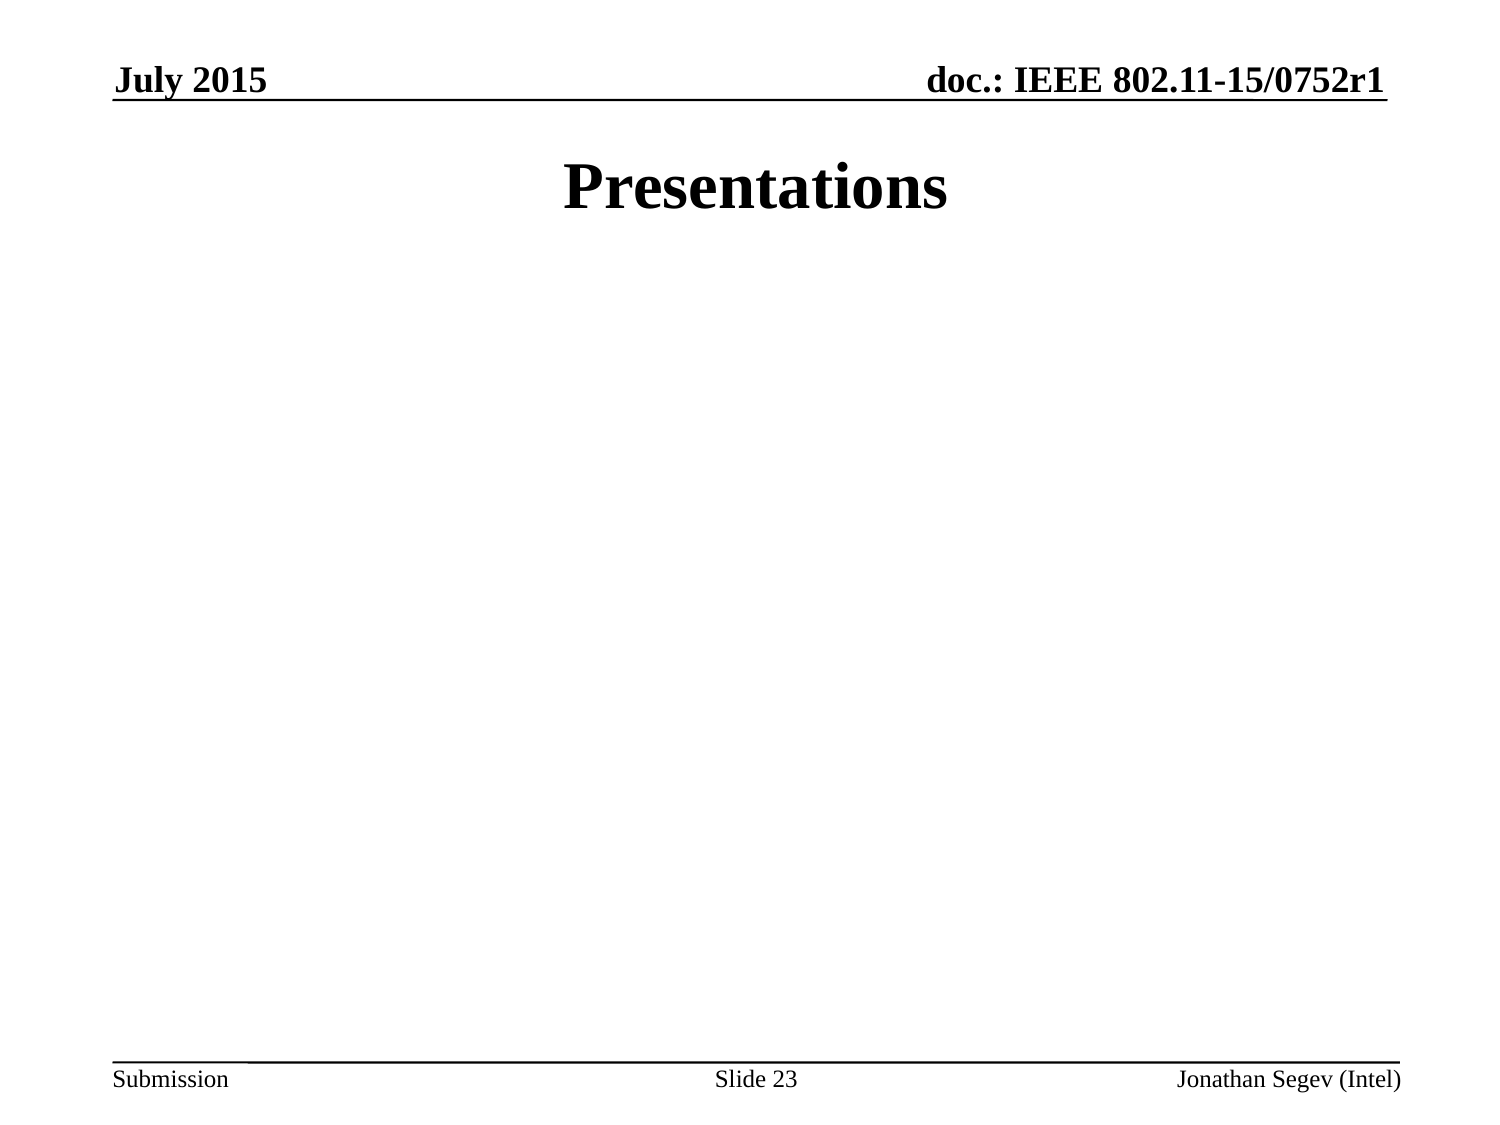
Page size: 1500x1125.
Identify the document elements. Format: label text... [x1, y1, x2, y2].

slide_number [114, 54, 283, 101]
title Presentations [118, 94, 1394, 270]
slide_number Slide 23 [712, 1061, 800, 1093]
footer Jonathan Segev (Intel) [949, 1061, 1402, 1093]
